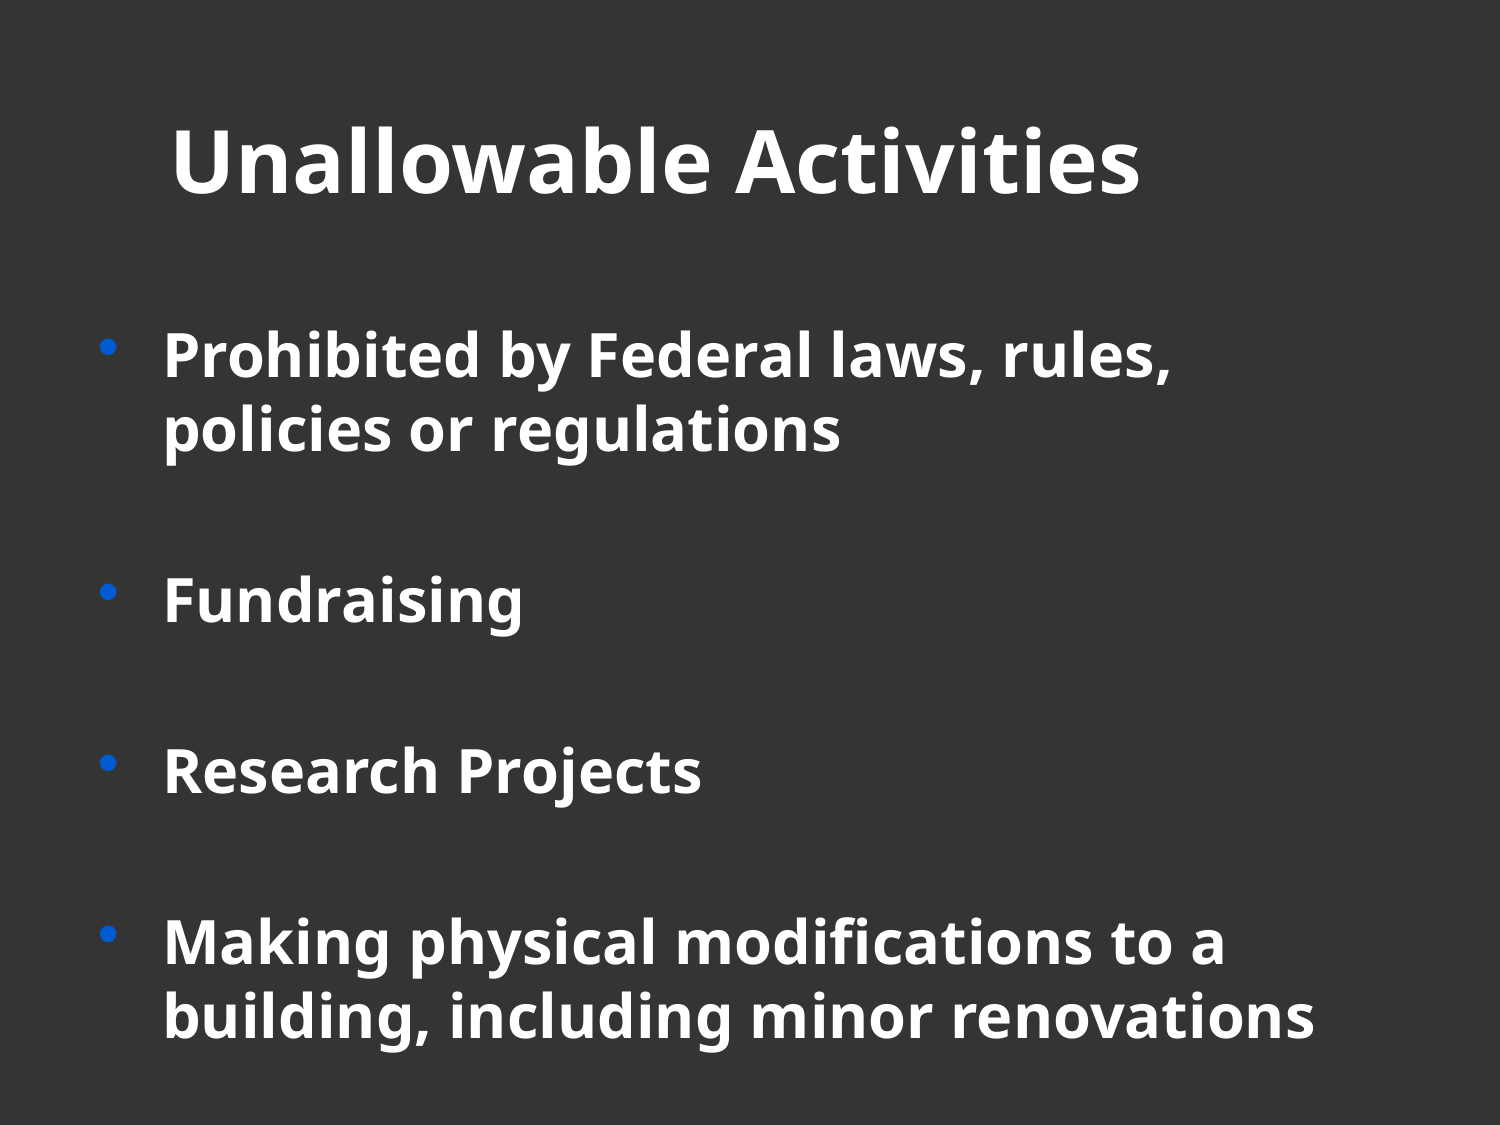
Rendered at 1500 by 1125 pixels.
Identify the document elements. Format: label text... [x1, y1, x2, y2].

list Prohibited by Federal laws, rules, policies or regulations Fundraising Research Projects Making physical modifications to a building, including minor renovations [75, 308, 1425, 1059]
title Unallowable Activities [75, 43, 1425, 274]
